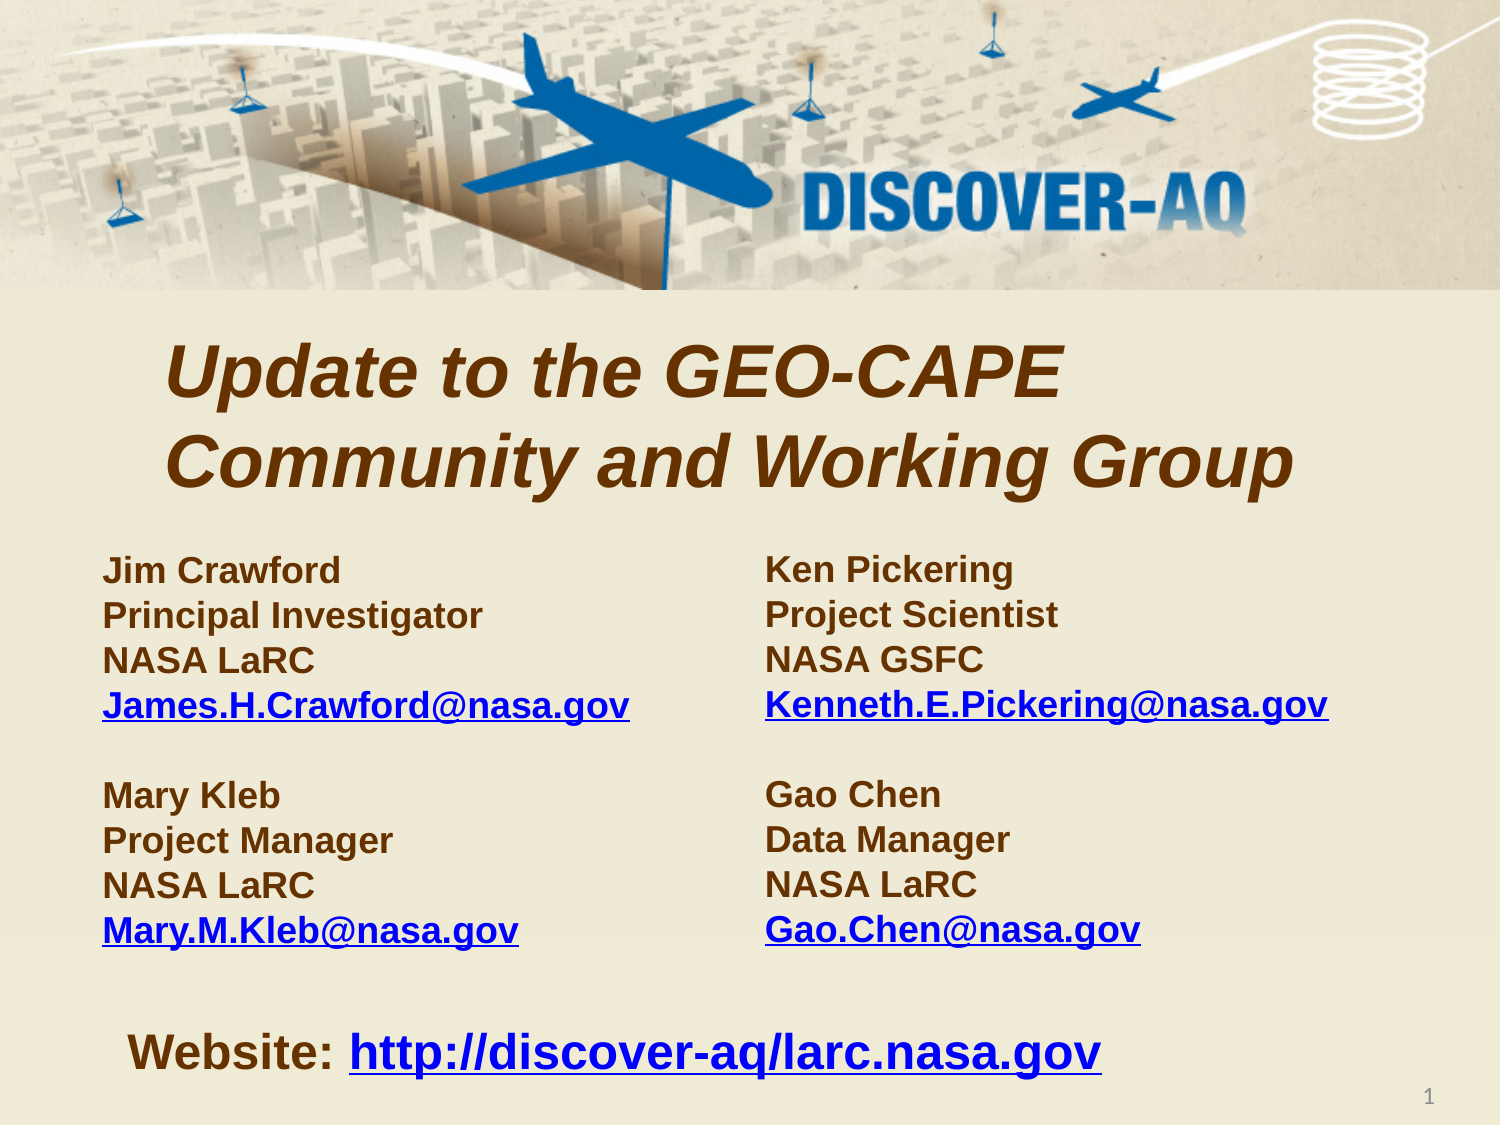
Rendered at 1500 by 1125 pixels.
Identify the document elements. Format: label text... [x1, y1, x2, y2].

text_box Ken Pickering Project Scientist NASA GSFC Kenneth.E.Pickering@nasa.gov Gao Chen Data Manager NASA LaRC Gao.Chen@nasa.gov [749, 537, 1500, 958]
text_box Jim Crawford Principal Investigator NASA LaRC James.H.Crawford@nasa.gov Mary Kleb Project Manager NASA LaRC Mary.M.Kleb@nasa.gov [87, 538, 738, 959]
text_box Website: http://discover-aq/larc.nasa.gov [112, 1012, 1338, 1088]
picture [0, 0, 1500, 290]
text_box Update to the GEO-CAPE Community and Working Group [150, 315, 1325, 511]
slide_number 1 [1100, 1065, 1450, 1125]
